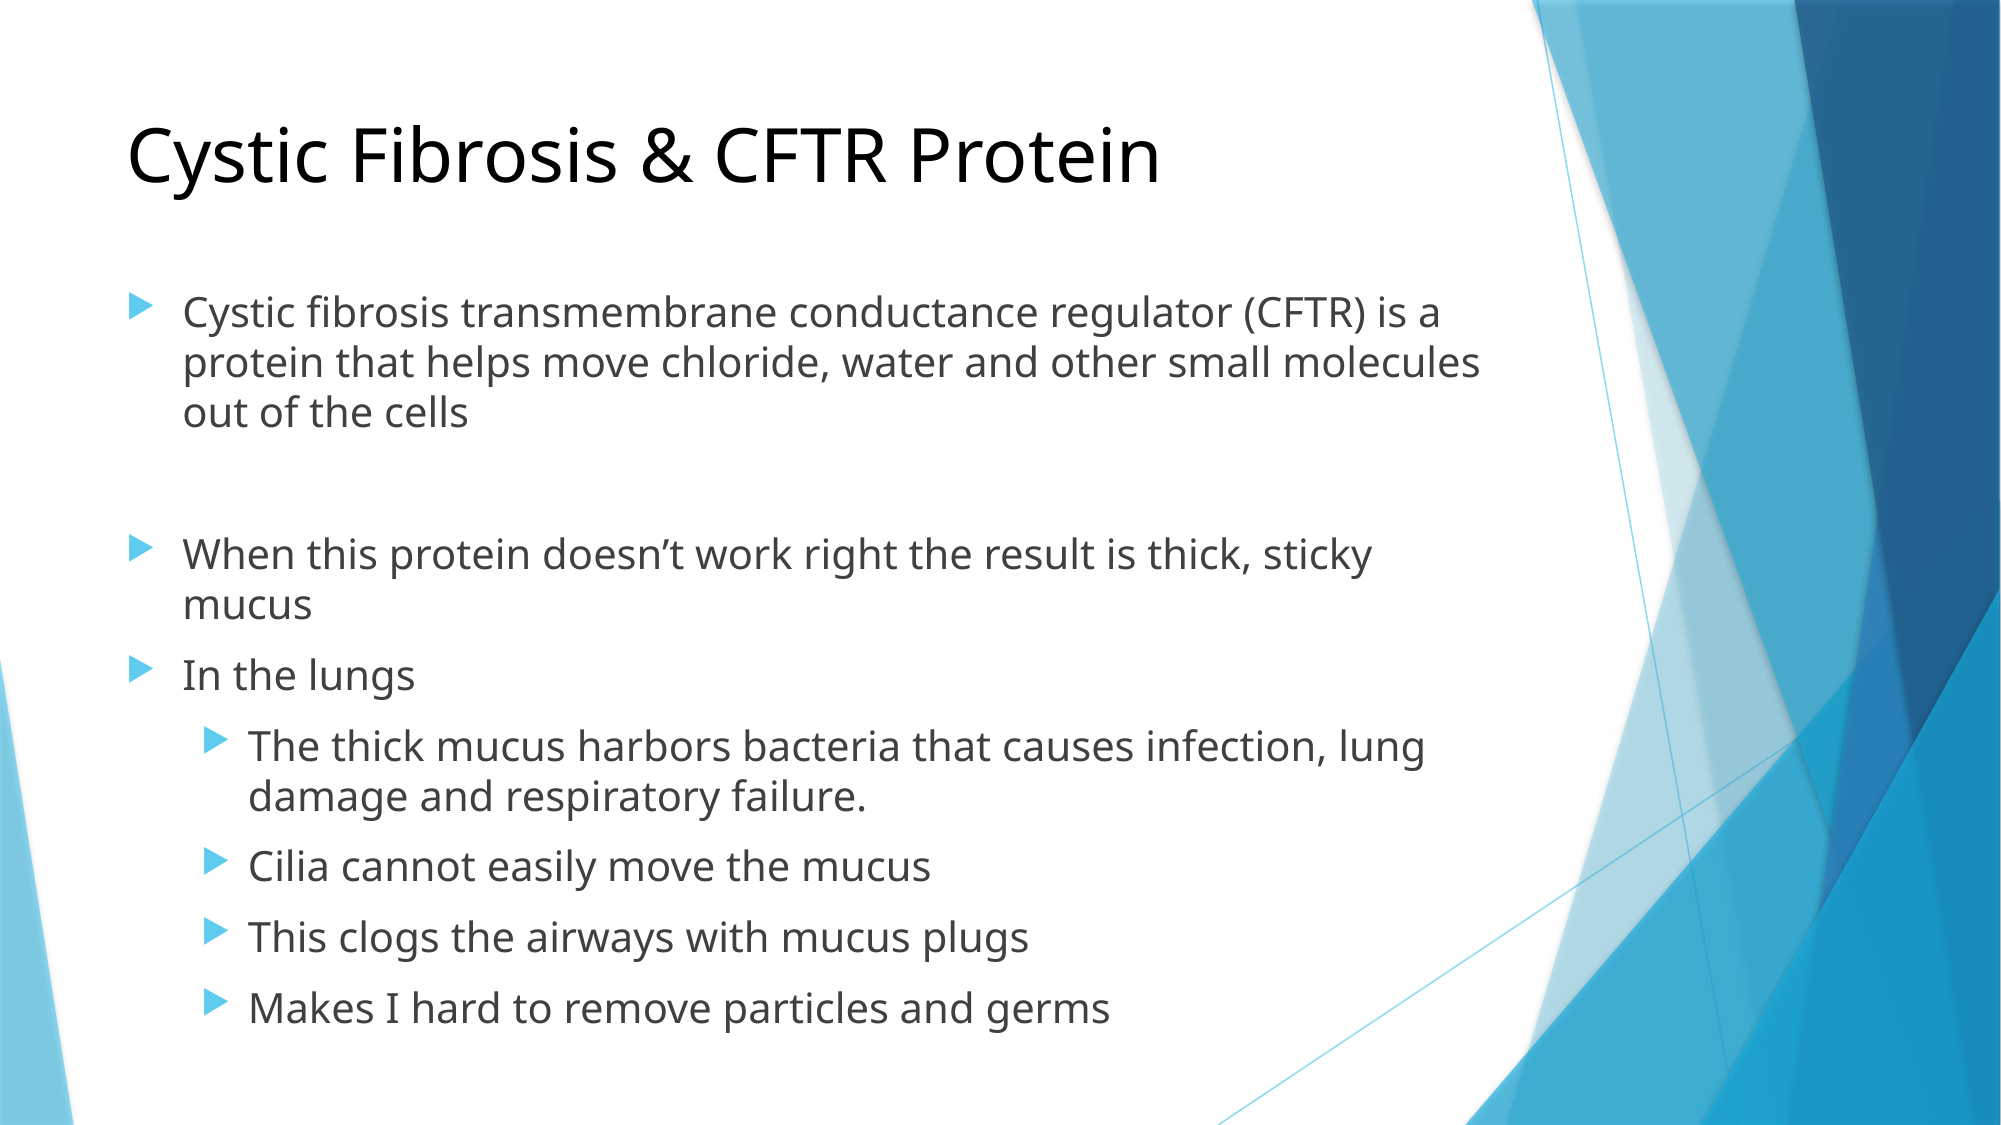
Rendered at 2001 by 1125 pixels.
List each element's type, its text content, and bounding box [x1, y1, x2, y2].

title Cystic Fibrosis & CFTR Protein [111, 99, 1522, 278]
list Cystic fibrosis transmembrane conductance regulator (CFTR) is a protein that helps move chloride, water and other small molecules out of the cells When this protein doesn’t work right the result is thick, sticky mucus In the lungs The thick mucus harbors bacteria that causes infection, lung damage and respiratory failure. Cilia cannot easily move the mucus This clogs the airways with mucus plugs Makes I hard to remove particles and germs [111, 278, 1522, 915]
